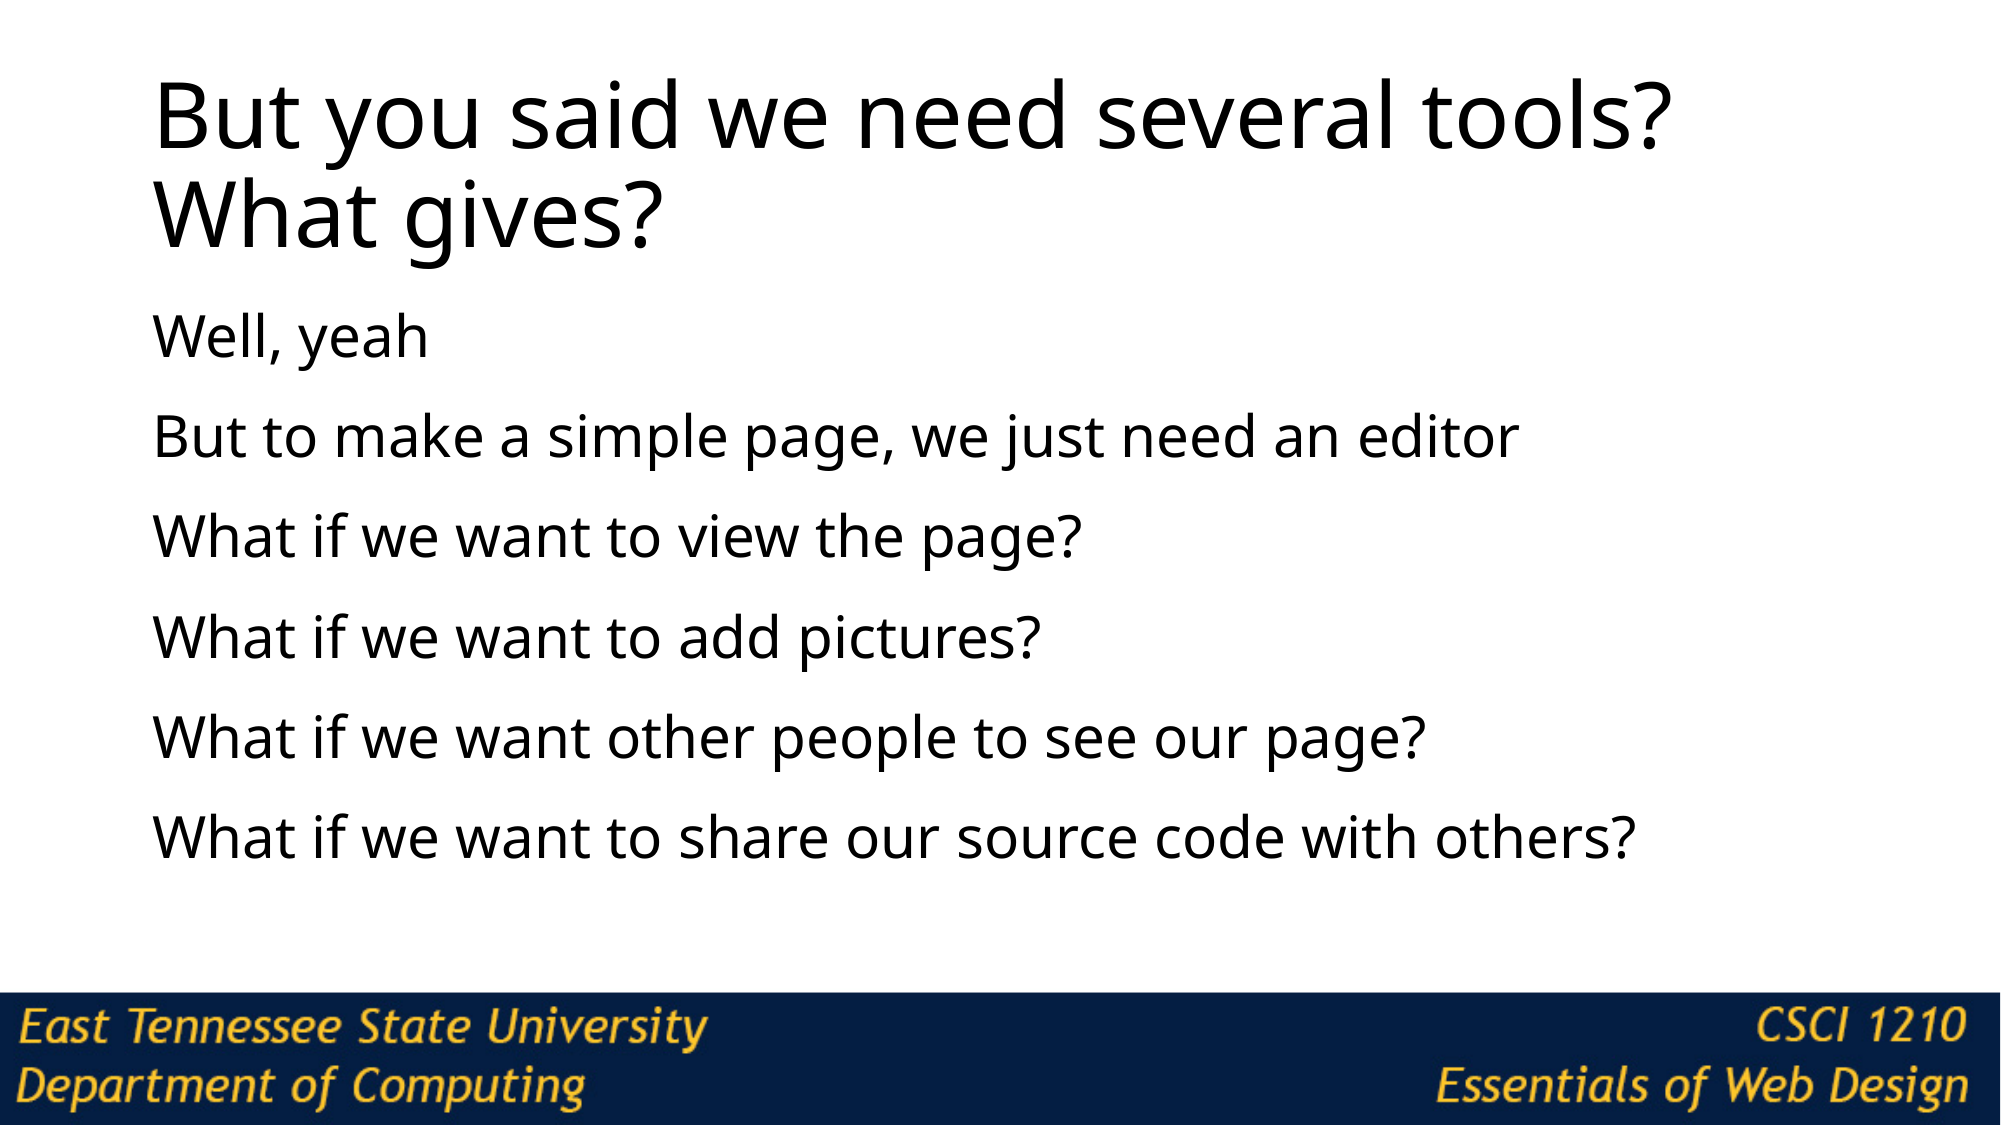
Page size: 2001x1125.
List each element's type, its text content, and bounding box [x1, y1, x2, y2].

list Well, yeah But to make a simple page, we just need an editor What if we want to view the page? What if we want to add pictures? What if we want other people to see our page? What if we want to share our source code with others? [137, 299, 1863, 1014]
picture [0, 0, 2001, 1125]
title But you said we need several tools? What gives? [137, 59, 1863, 278]
